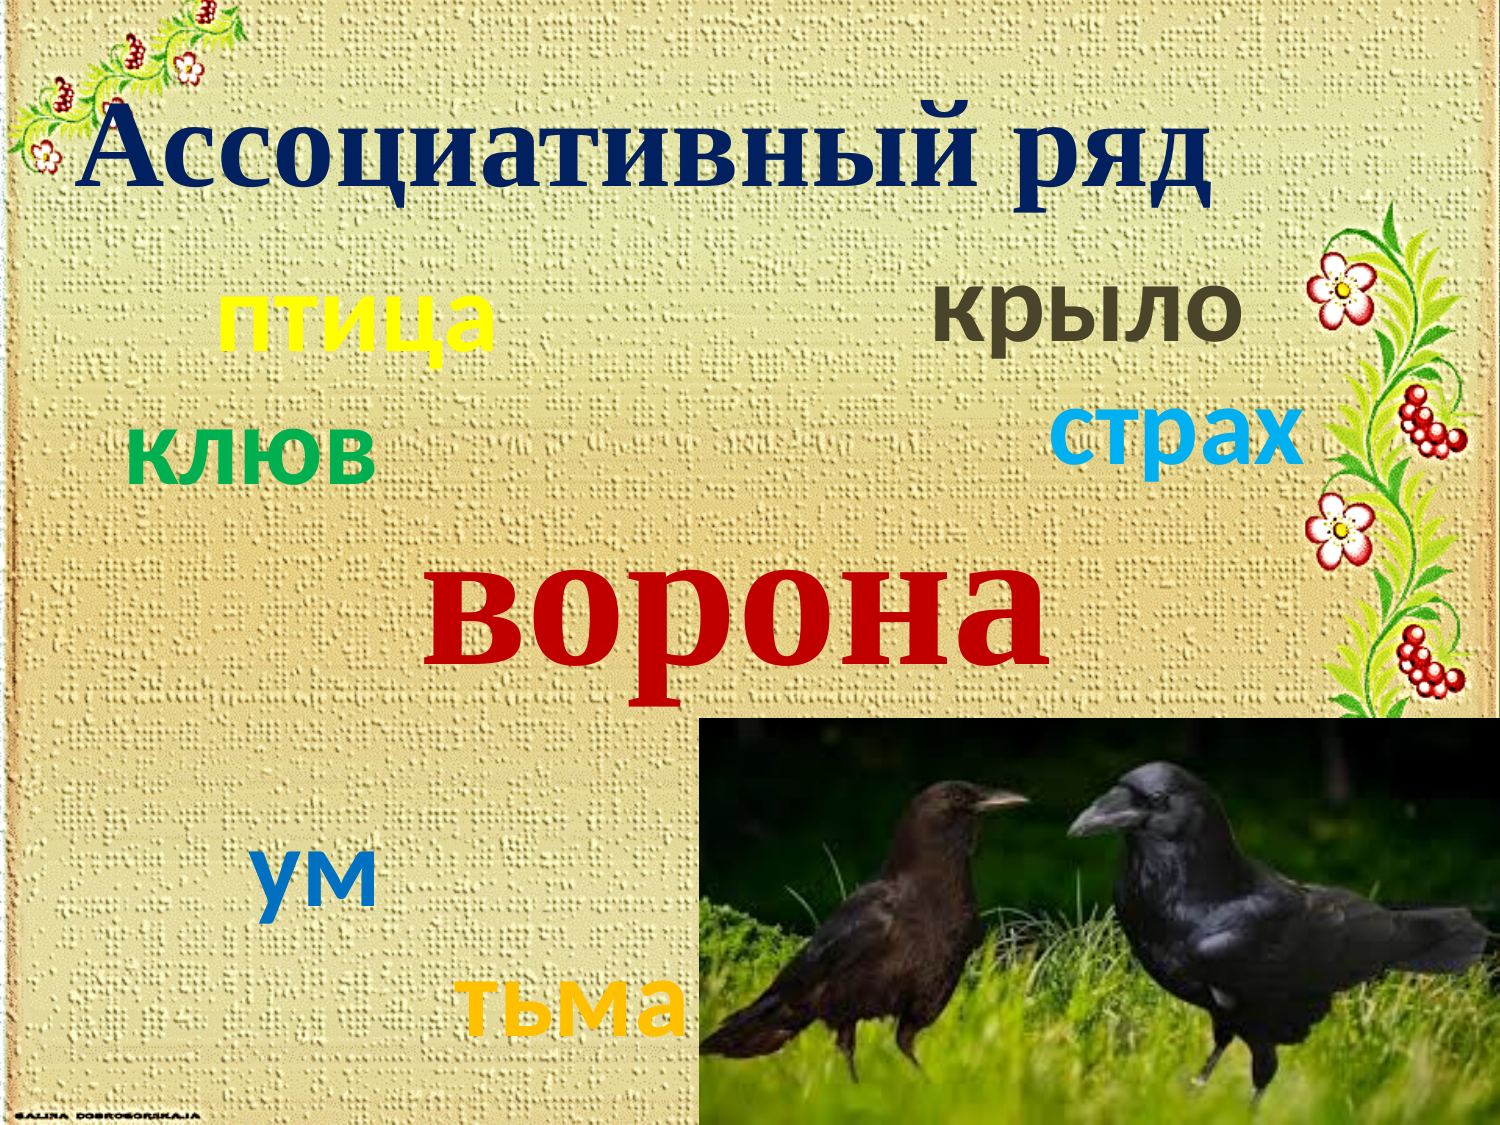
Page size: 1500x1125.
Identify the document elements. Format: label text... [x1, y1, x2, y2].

picture [0, 0, 1500, 1125]
text_box ворона [404, 440, 1068, 713]
text_box ум [233, 786, 397, 937]
text_box [1197, 551, 1253, 702]
text_box клюв [108, 364, 395, 515]
text_box птица [199, 231, 515, 382]
text_box тьма [301, 916, 694, 1067]
title Ассоциативный ряд [0, 42, 1350, 231]
text_box крыло [914, 221, 1261, 372]
text_box страх [1033, 344, 1322, 495]
